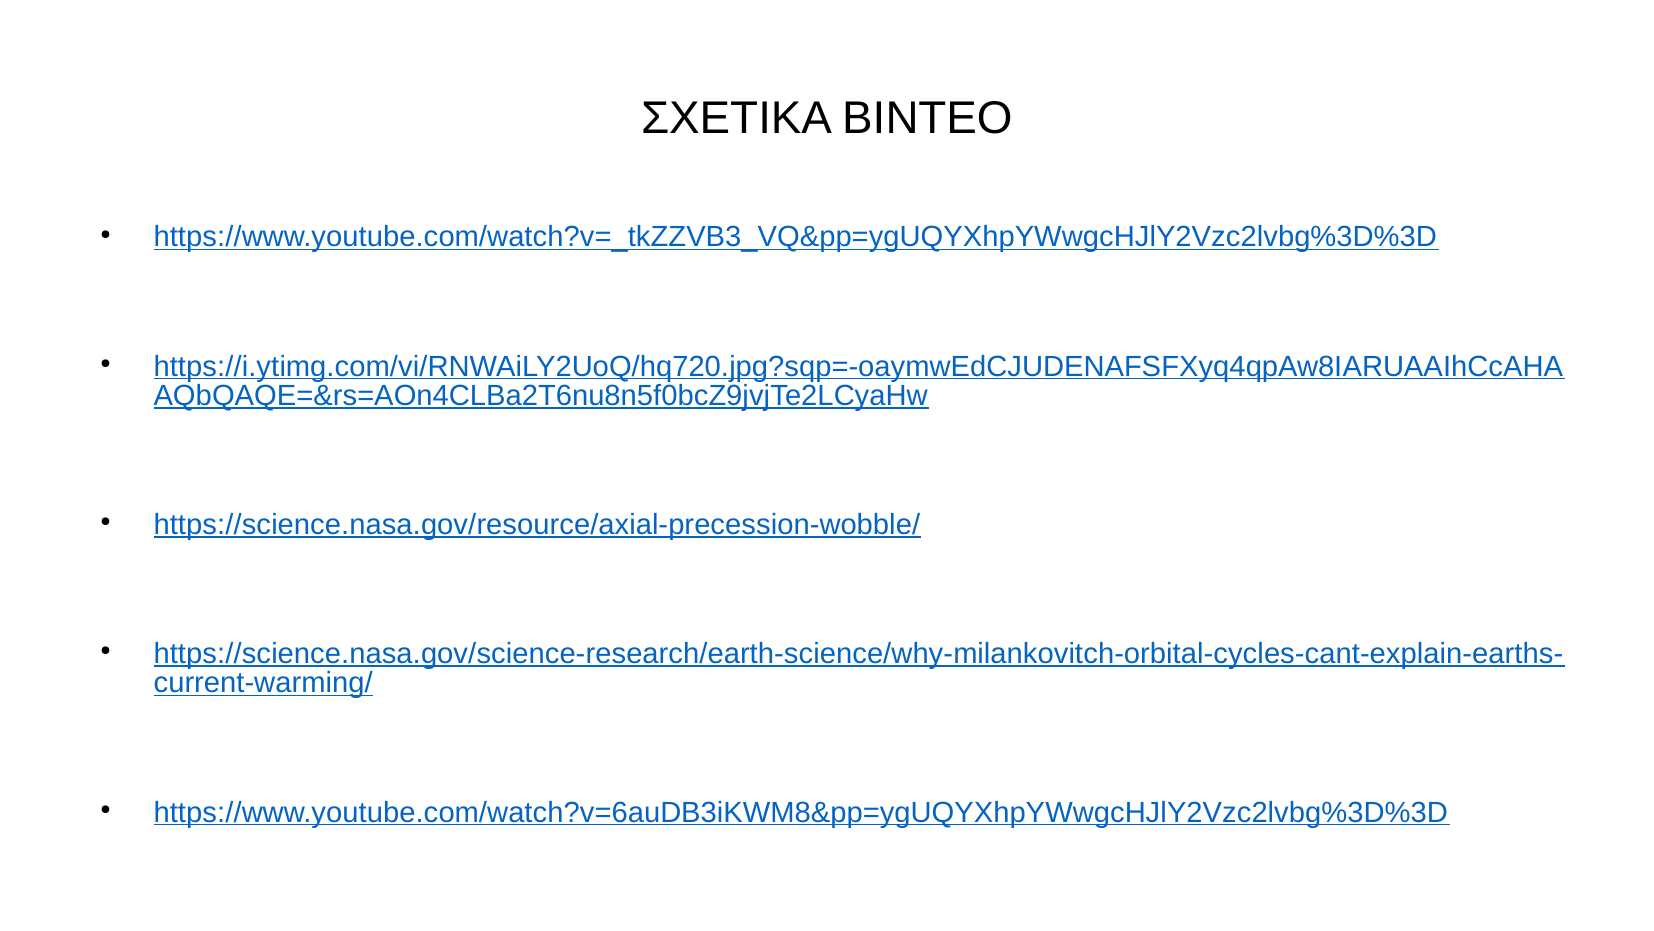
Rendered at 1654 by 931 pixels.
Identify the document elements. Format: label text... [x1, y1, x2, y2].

list https://www.youtube.com/watch?v=_tkZZVB3_VQ&pp=ygUQYXhpYWwgcHJlY2Vzc2lvbg%3D%3D https://i.ytimg.com/vi/RNWAiLY2UoQ/hq720.jpg?sqp=-oaymwEdCJUDENAFSFXyq4qpAw8IARUAAIhCcAHAAQbQAQE=&rs=AOn4CLBa2T6nu8n5f0bcZ9jvjTe2LCyaHw https://science.nasa.gov/resource/axial-precession-wobble/ https://science.nasa.gov/science-research/earth-science/why-milankovitch-orbital-cycles-cant-explain-earths-current-warming/ https://www.youtube.com/watch?v=6auDB3iKWM8&pp=ygUQYXhpYWwgcHJlY2Vzc2lvbg%3D%3D [82, 217, 1571, 830]
title ΣΧΕΤΙΚΑ ΒΙΝΤΕΟ [82, 37, 1571, 193]
